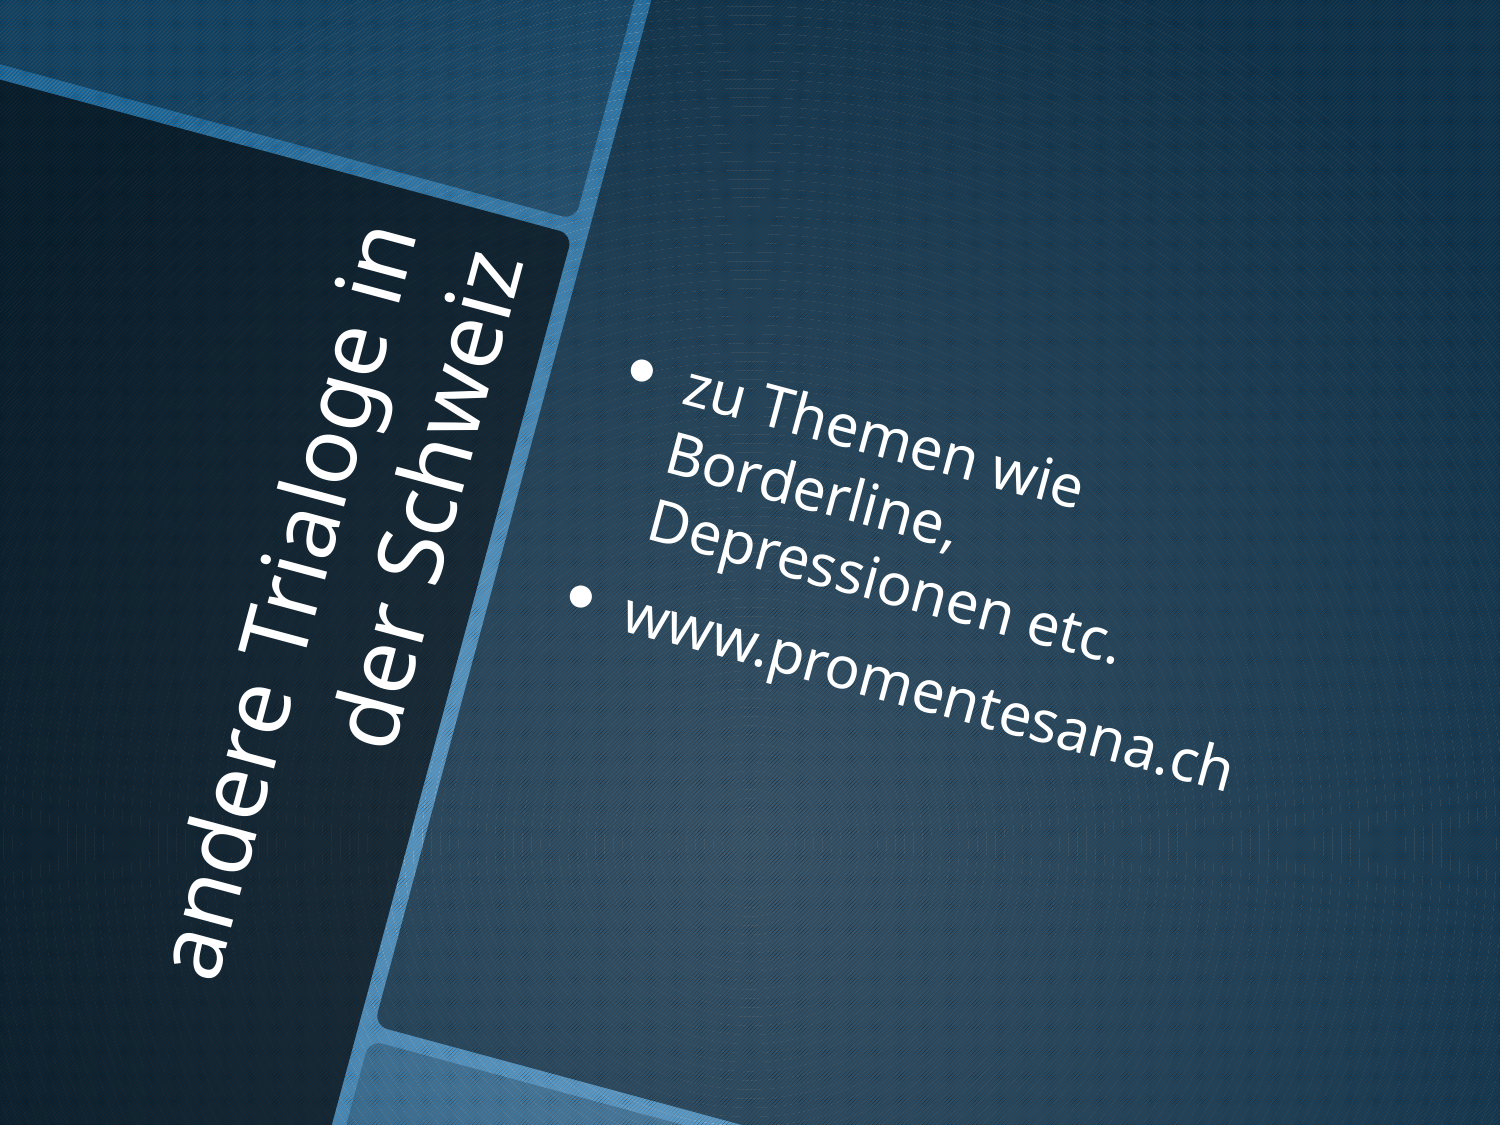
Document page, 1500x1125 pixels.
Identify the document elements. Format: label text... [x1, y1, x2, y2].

title andere Trialoge in der Schweiz [69, 181, 554, 1056]
list zu Themen wie Borderline, Depressionen etc. www.promentesana.ch [475, 72, 1430, 1076]
